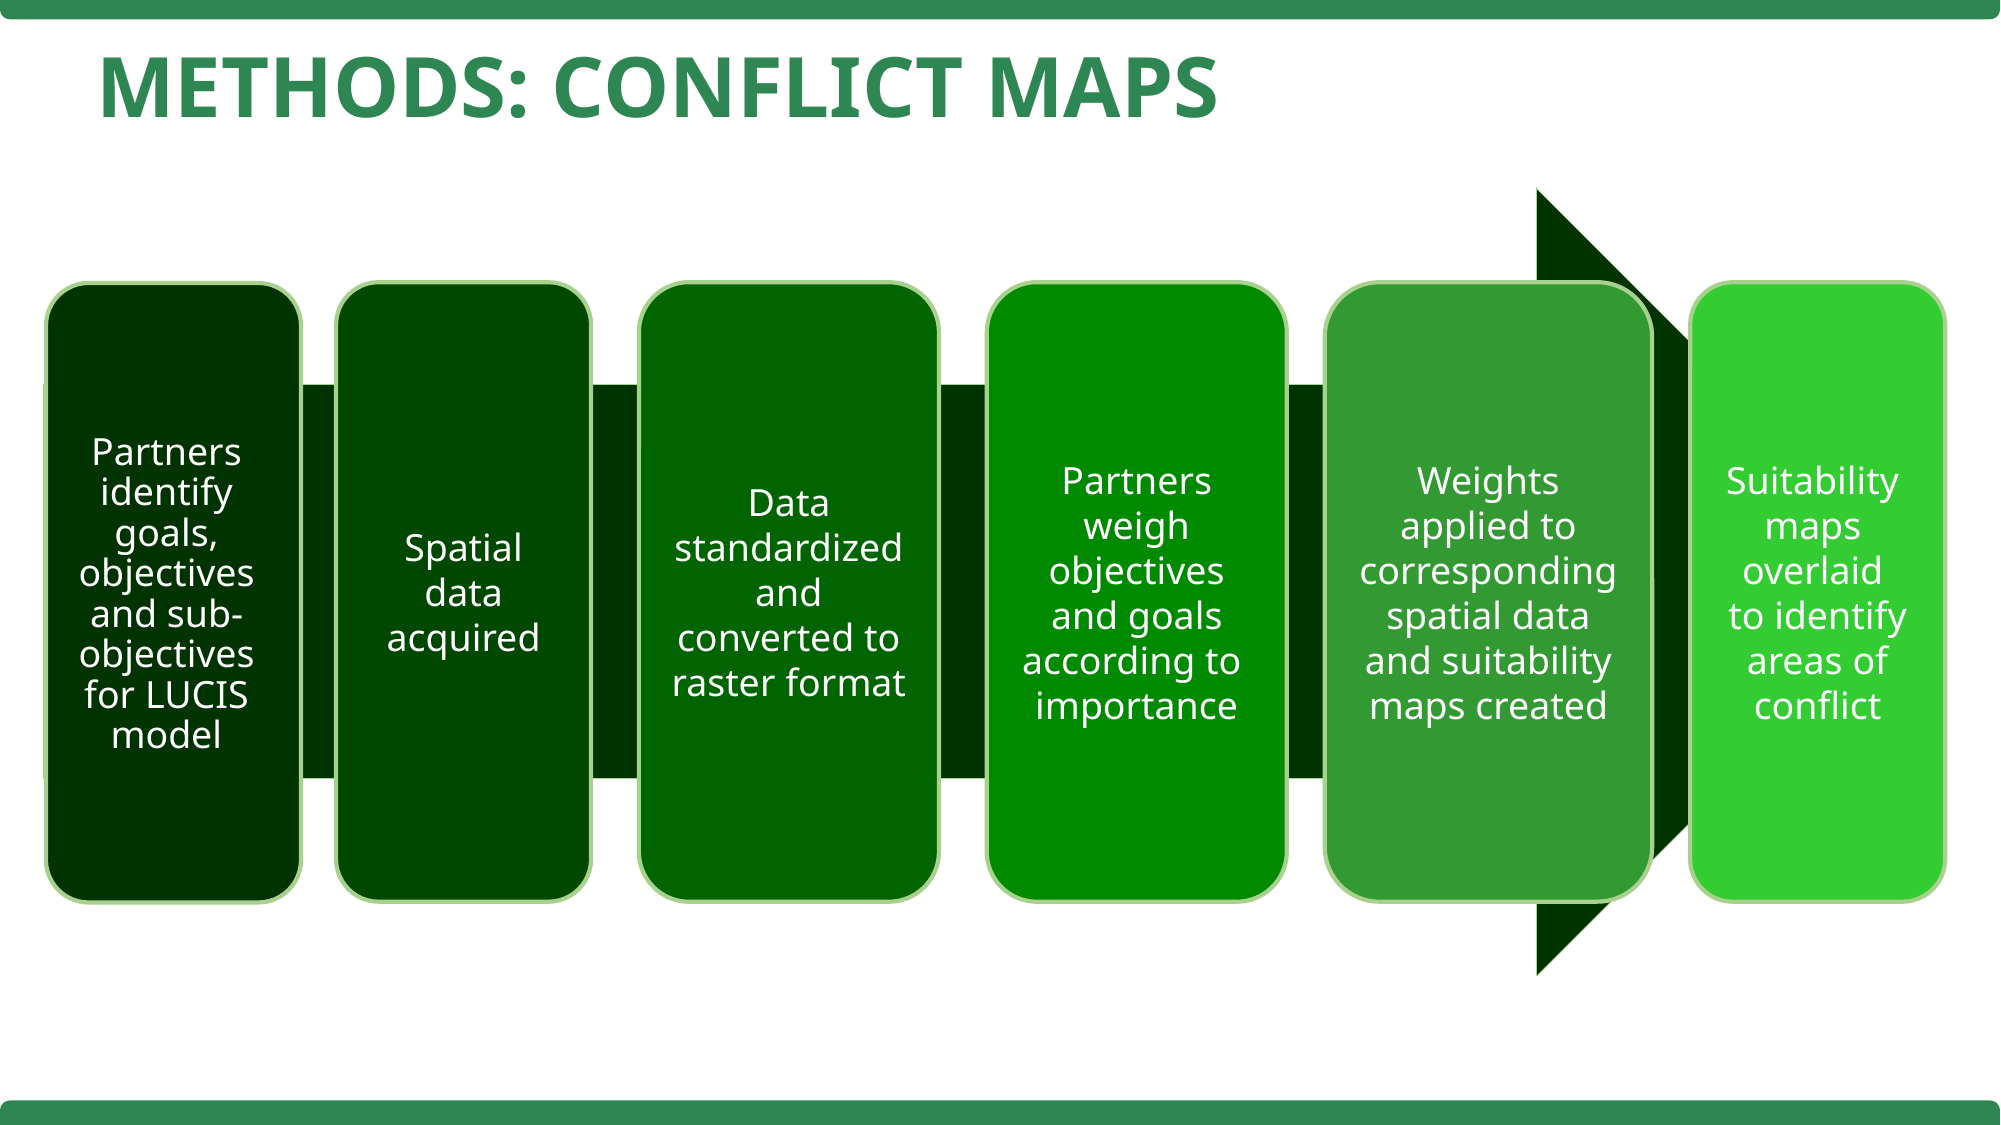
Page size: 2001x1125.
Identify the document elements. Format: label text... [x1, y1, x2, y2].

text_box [43, 187, 1946, 976]
text_box METHODS: CONFLICT MAPS [81, 56, 1975, 125]
